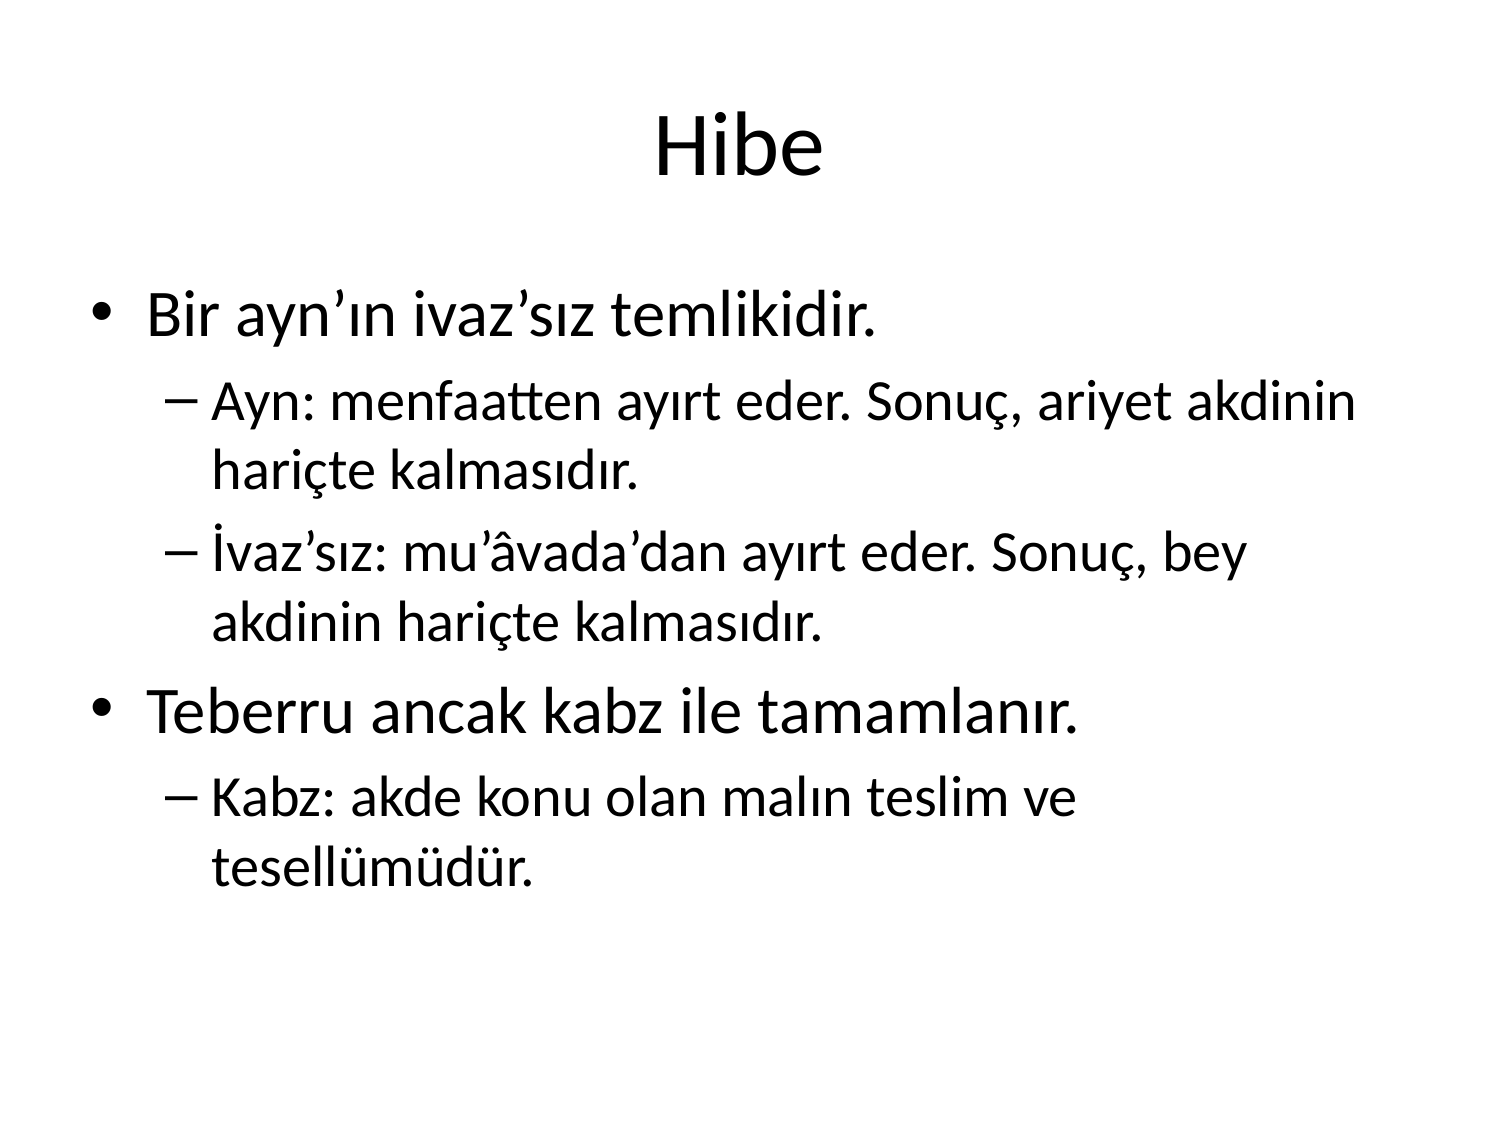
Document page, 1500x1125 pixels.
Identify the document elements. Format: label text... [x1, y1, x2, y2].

list Bir ayn’ın ivaz’sız temlikidir. Ayn: menfaatten ayırt eder. Sonuç, ariyet akdinin hariçte kalmasıdır. İvaz’sız: mu’âvada’dan ayırt eder. Sonuç, bey akdinin hariçte kalmasıdır. Teberru ancak kabz ile tamamlanır. Kabz: akde konu olan malın teslim ve tesellümüdür. [75, 262, 1425, 1005]
title Hibe [75, 45, 1425, 233]
